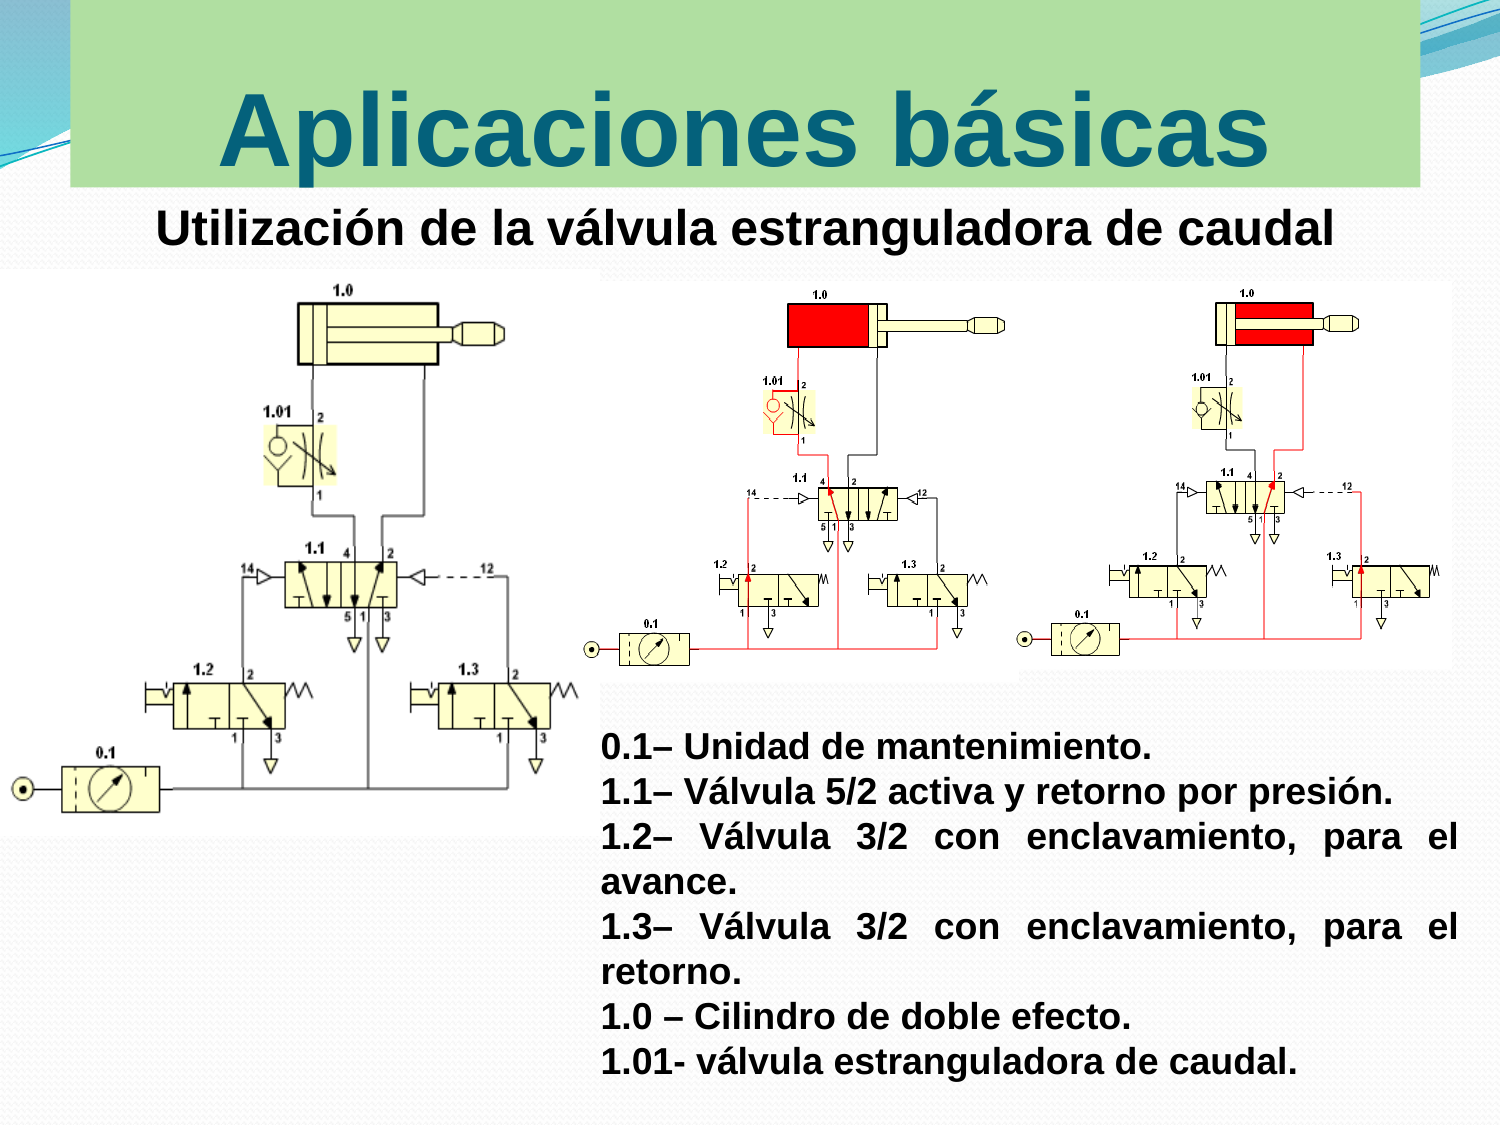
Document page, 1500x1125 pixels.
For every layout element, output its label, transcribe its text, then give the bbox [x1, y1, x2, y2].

list Utilización de la válvula estranguladora de caudal [140, 187, 1353, 263]
picture [0, 269, 1453, 836]
text_box 0.1– Unidad de mantenimiento. 1.1– Válvula 5/2 activa y retorno por presión. 1.2– Válvula 3/2 con enclavamiento, para el avance. 1.3– Válvula 3/2 con enclavamiento, para el retorno. 1.0 – Cilindro de doble efecto. 1.01- válvula estranguladora de caudal. [585, 714, 1475, 1090]
title Aplicaciones básicas [70, 0, 1421, 188]
